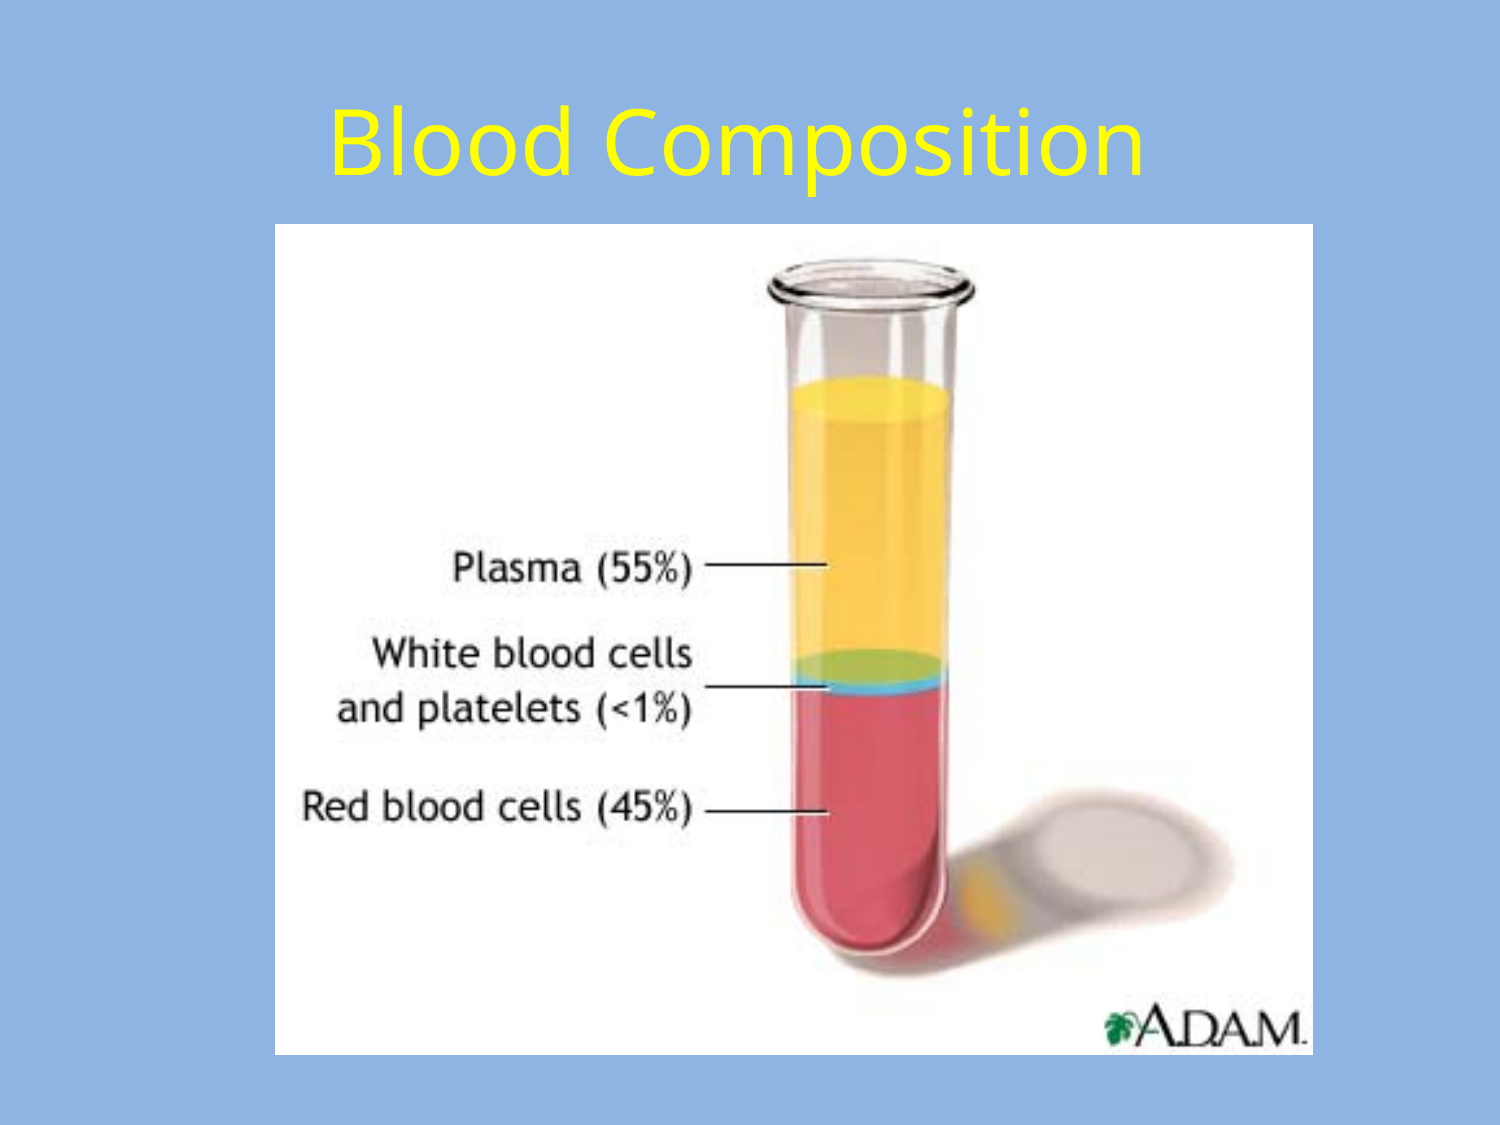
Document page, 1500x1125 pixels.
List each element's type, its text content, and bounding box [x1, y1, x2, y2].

title Blood Composition [75, 45, 1425, 233]
picture [274, 224, 1313, 1056]
